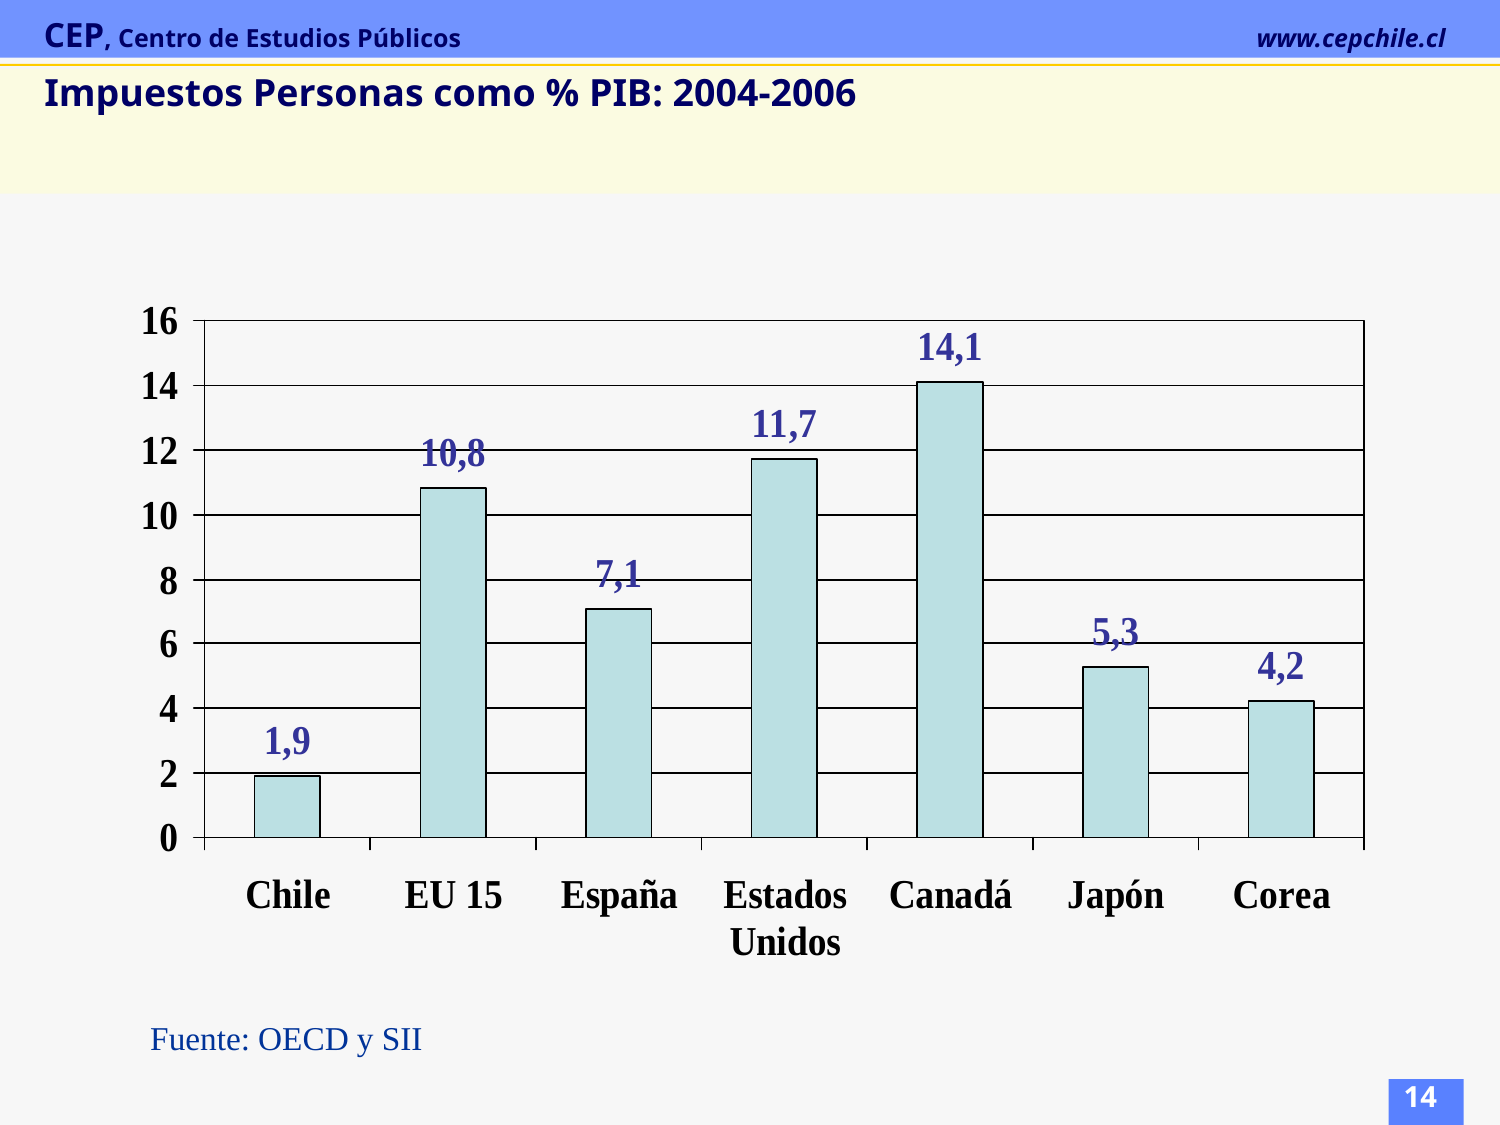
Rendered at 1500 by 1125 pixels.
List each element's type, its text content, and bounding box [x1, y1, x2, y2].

title Impuestos Personas como % PIB: 2004-2006 [0, 68, 1500, 194]
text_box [112, 262, 1388, 1000]
text_box Fuente: OECD y SII [135, 1010, 438, 1065]
